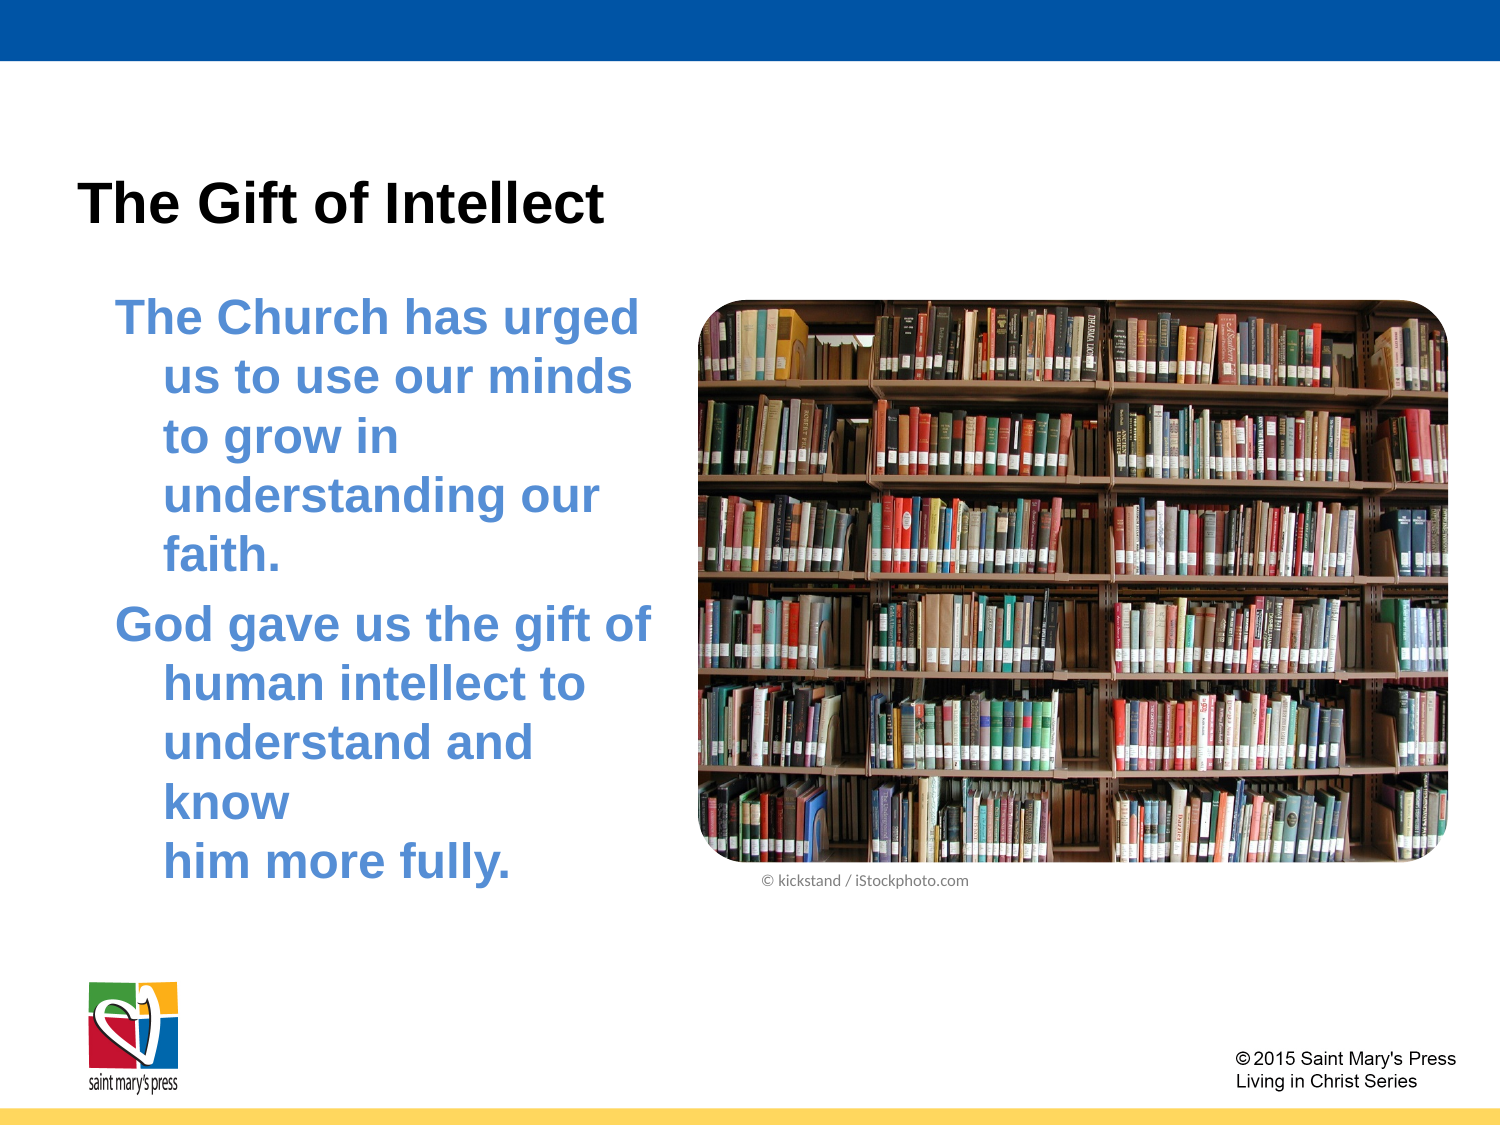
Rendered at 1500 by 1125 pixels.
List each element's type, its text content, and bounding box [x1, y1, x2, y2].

text_box © kickstand / iStockphoto.com [746, 872, 1284, 898]
title The Gift of Intellect [62, 125, 750, 275]
list The Church has urged us to use our minds to grow in understanding our faith. God gave us the gift of human intellect to understand and know him more fully. [99, 277, 675, 908]
picture [0, 0, 1500, 1125]
